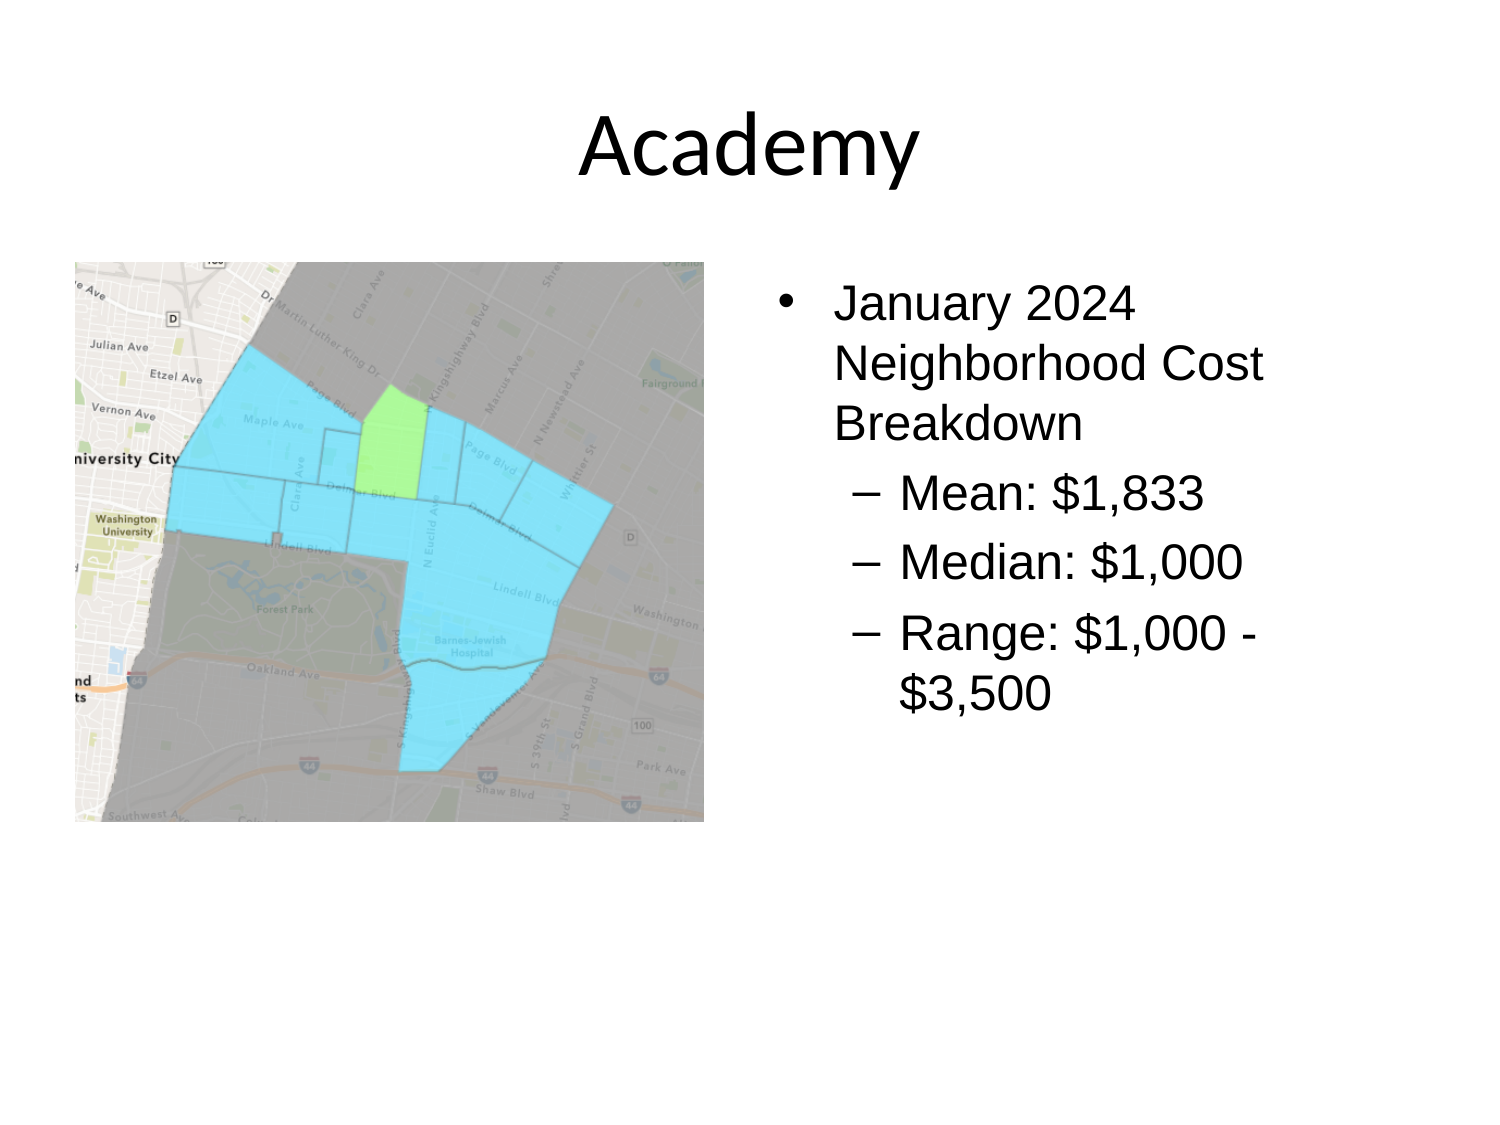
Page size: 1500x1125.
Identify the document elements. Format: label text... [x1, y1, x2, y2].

title Academy [75, 45, 1425, 233]
list January 2024 Neighborhood Cost Breakdown Mean: $1,833 Median: $1,000 Range: $1,000 - $3,500 [762, 262, 1425, 1005]
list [74, 262, 704, 823]
